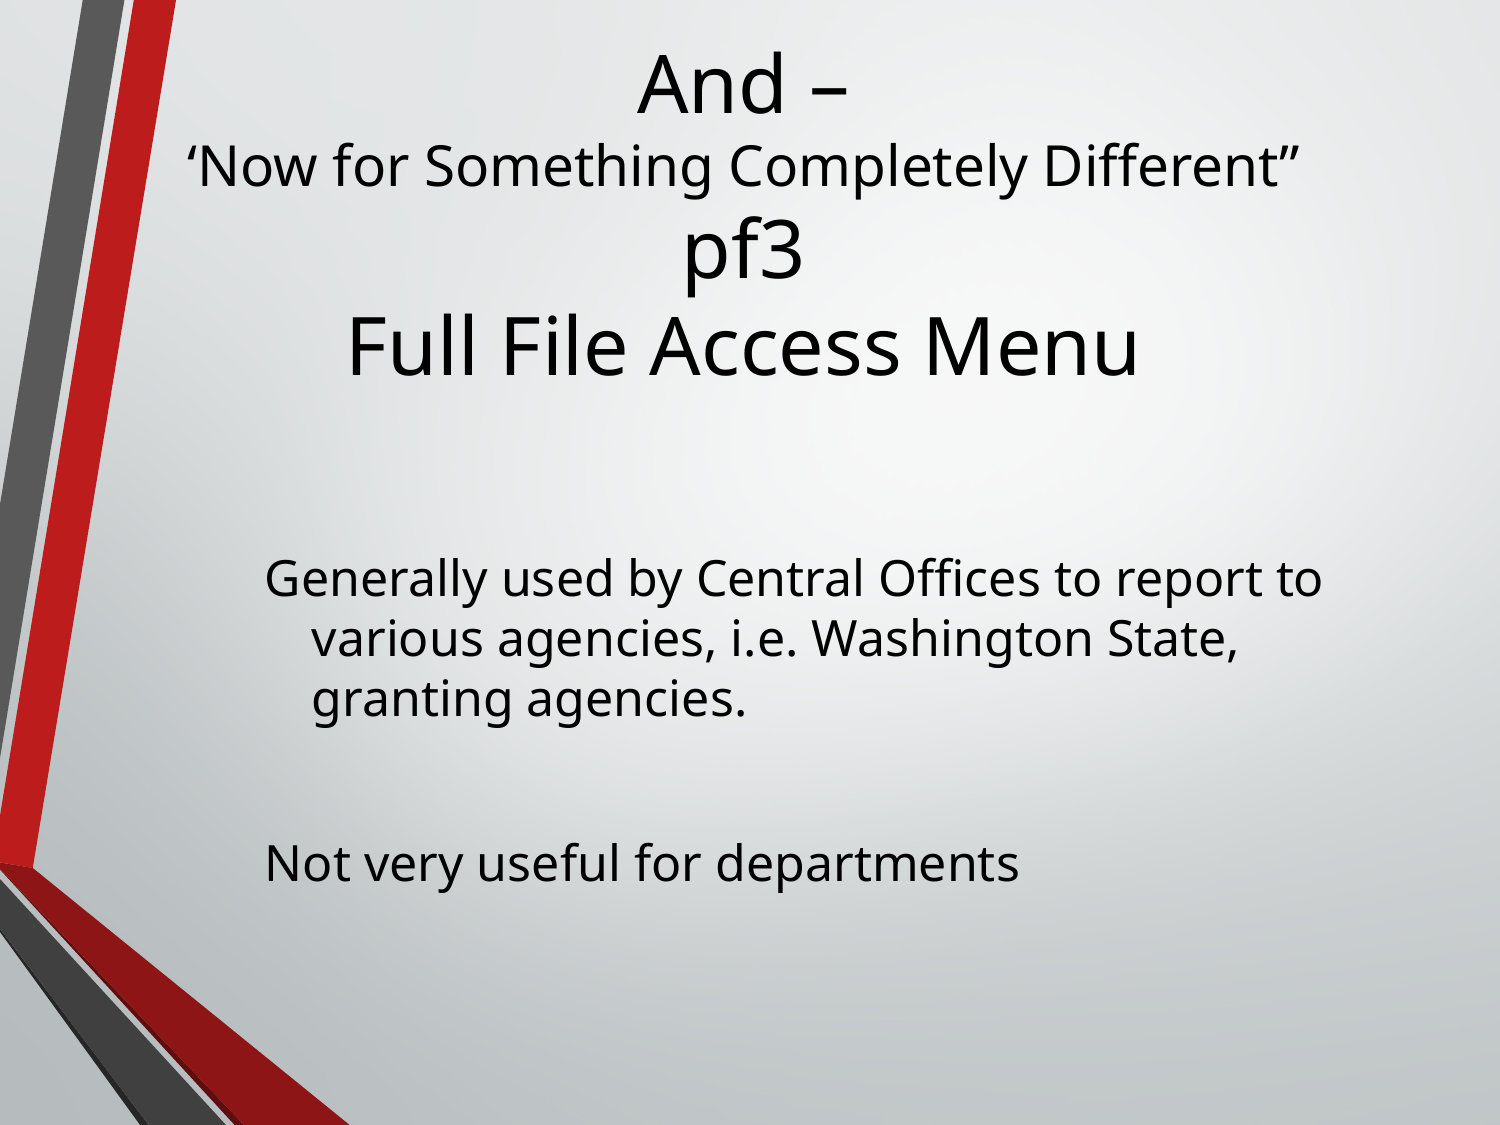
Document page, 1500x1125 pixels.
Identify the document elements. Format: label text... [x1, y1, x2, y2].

list Generally used by Central Offices to report to various agencies, i.e. Washington State, granting agencies. Not very useful for departments [249, 425, 1463, 1013]
title And – ‘Now for Something Completely Different” pf3 Full File Access Menu [24, 24, 1463, 400]
